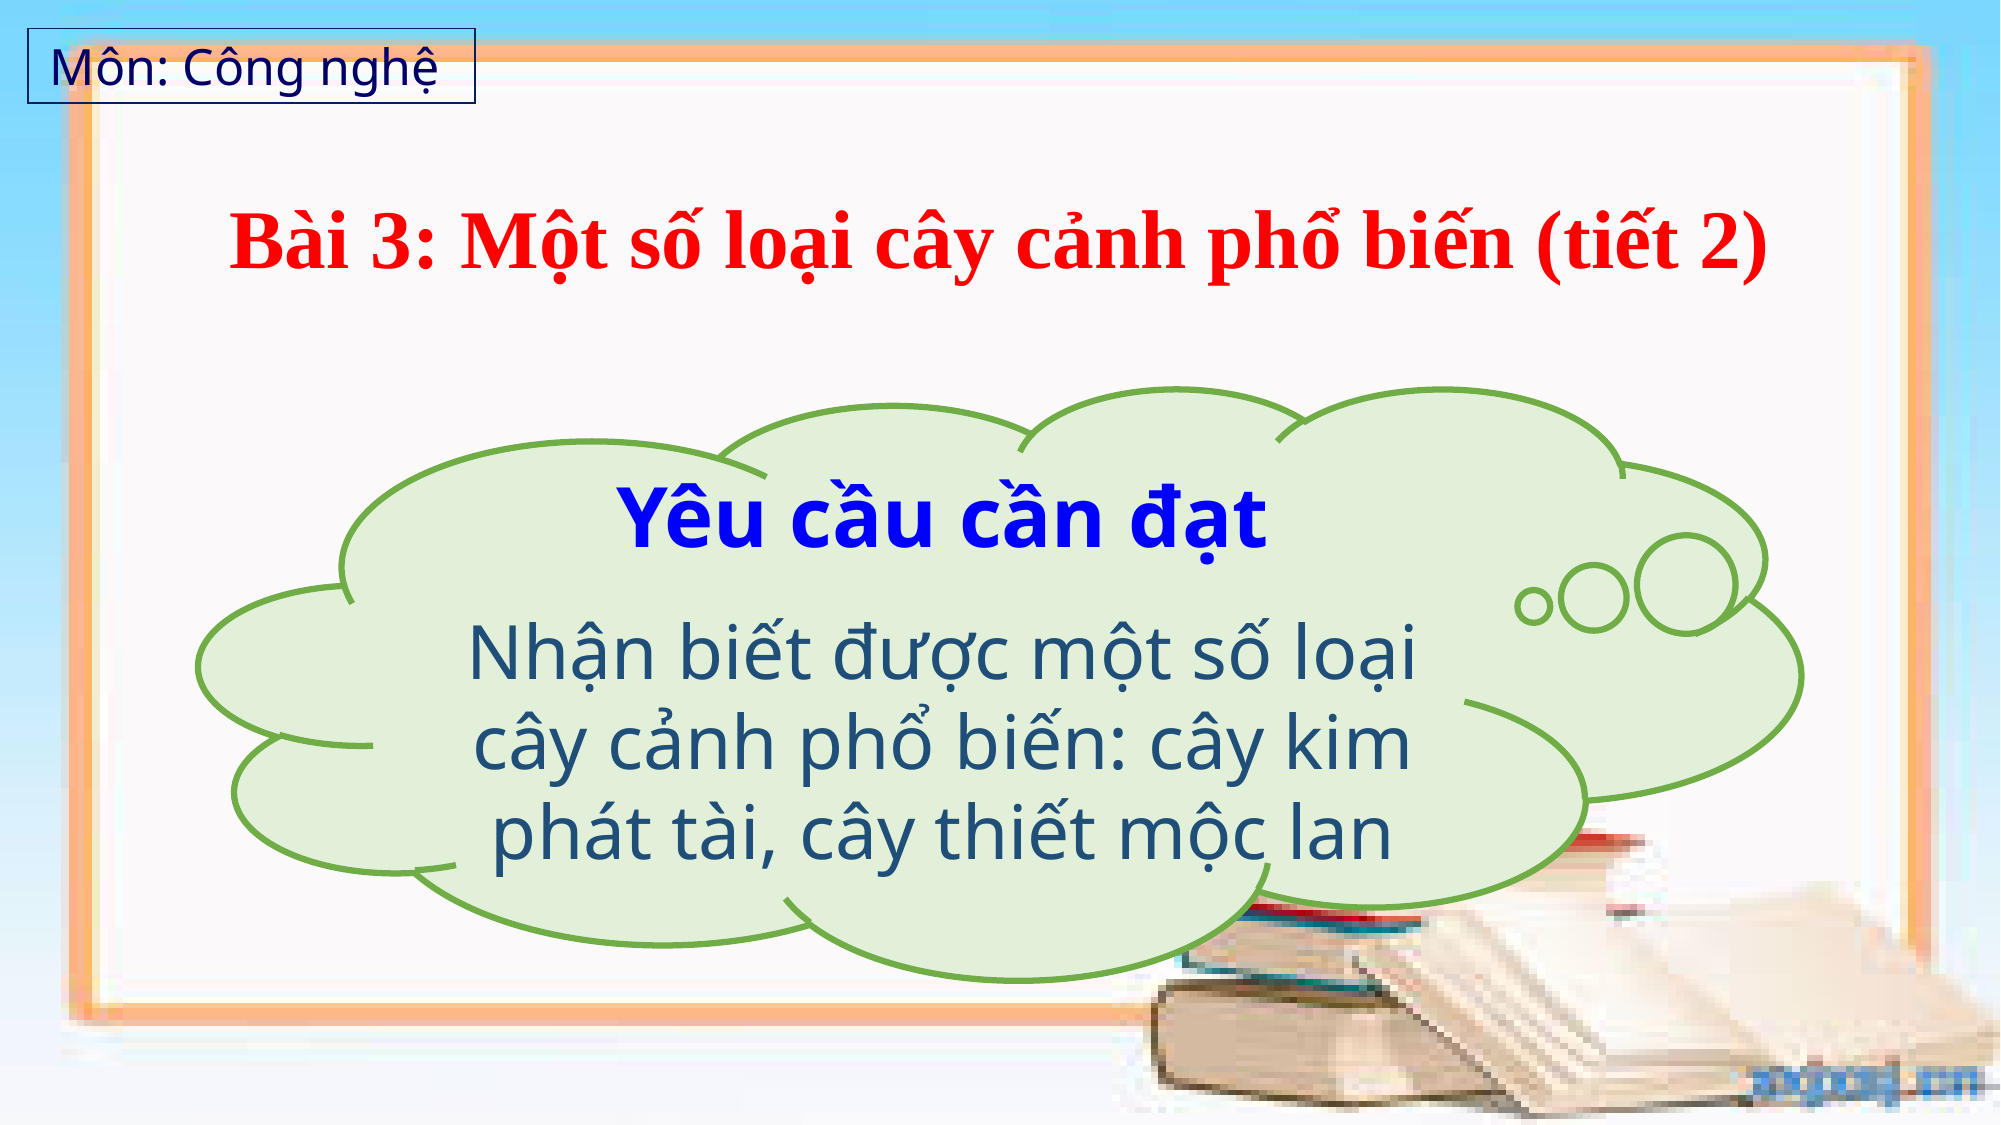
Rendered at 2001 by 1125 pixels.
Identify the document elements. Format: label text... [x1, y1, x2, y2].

text_box Yêu cầu cần đạt Nhận biết được một số loại cây cảnh phổ biến: cây kim phát tài, cây thiết mộc lan [196, 388, 1803, 982]
text_box Môn: Công nghệ [27, 28, 475, 104]
text_box Bài 3: Một số loại cây cảnh phổ biến (tiết 2) [156, 201, 1843, 285]
picture [0, 0, 2001, 1125]
